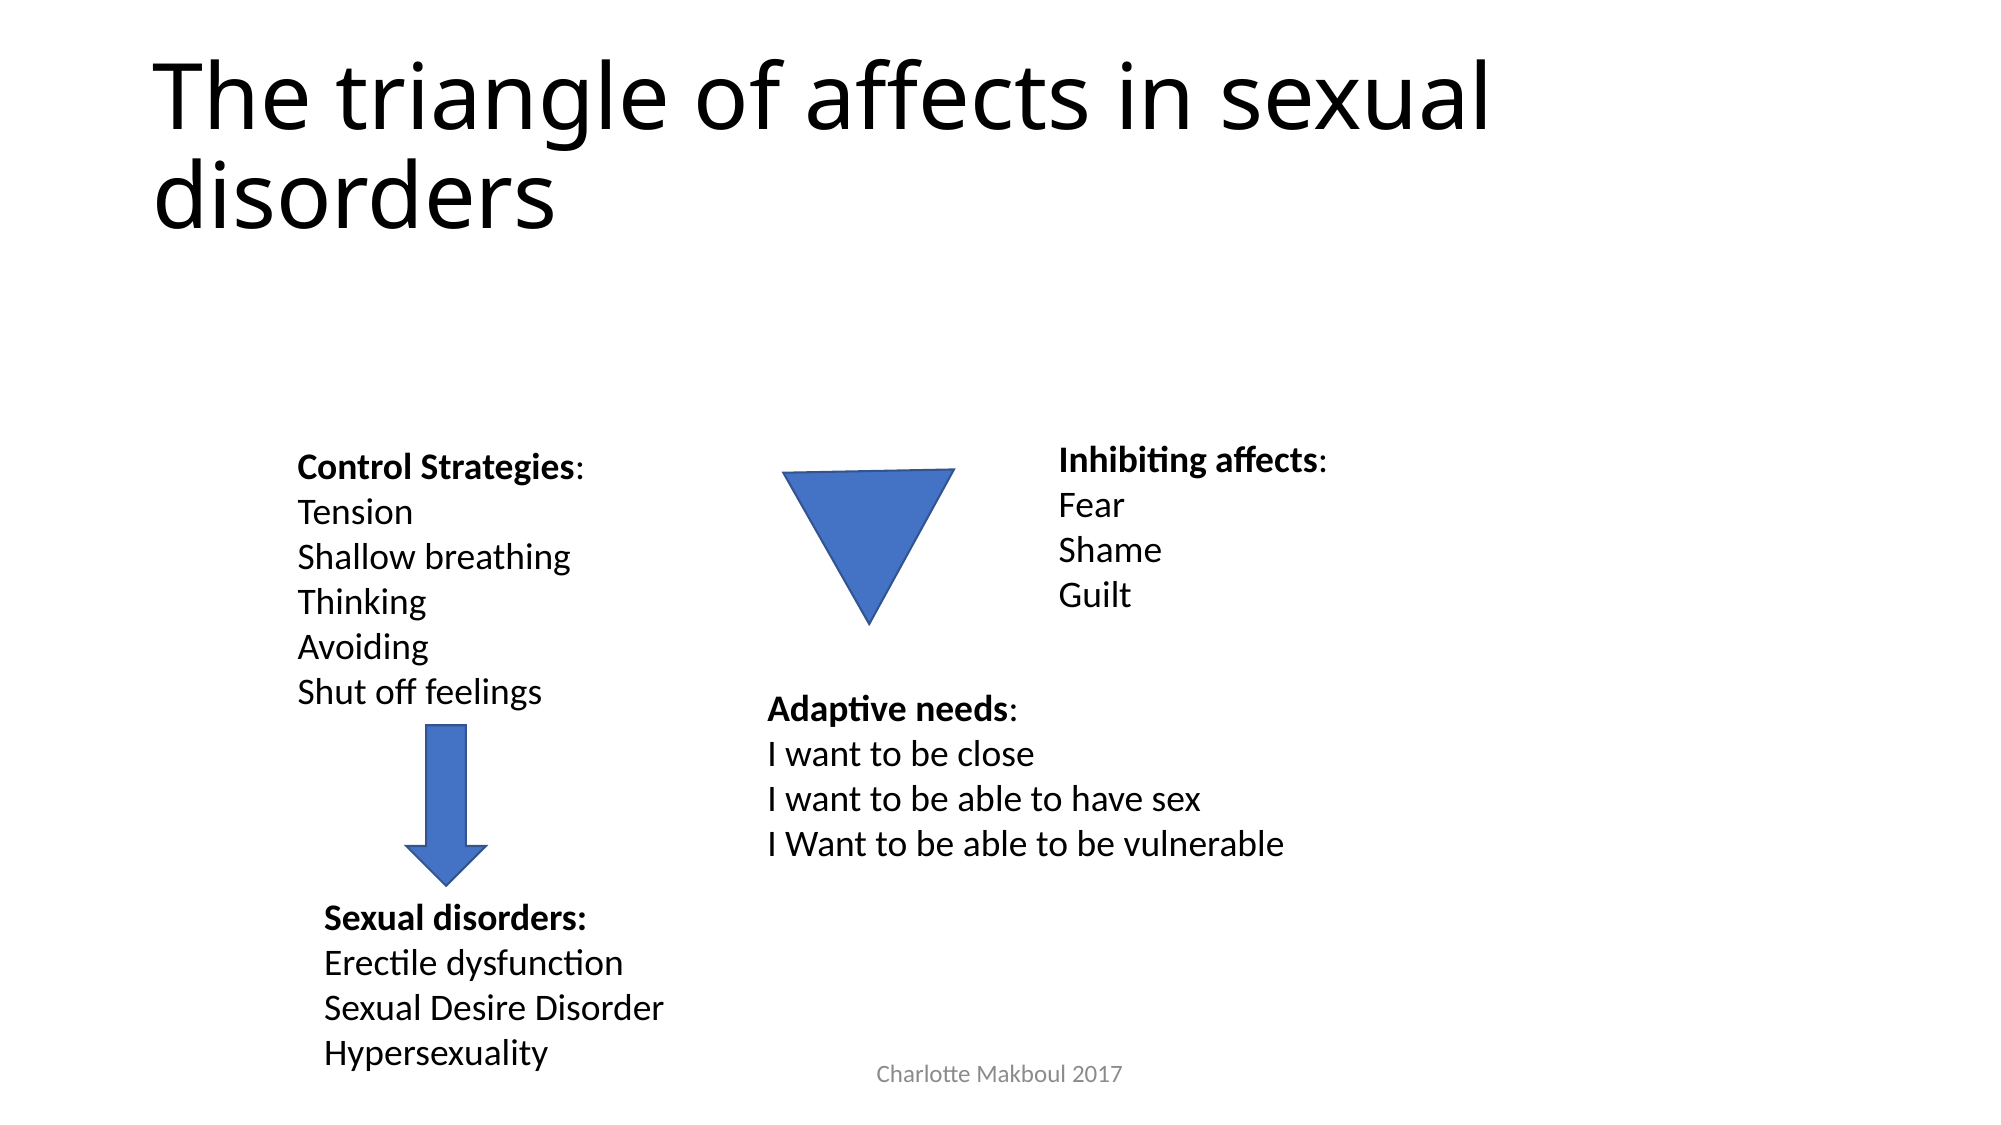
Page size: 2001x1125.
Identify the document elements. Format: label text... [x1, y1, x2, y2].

text_box Sexual disorders: Erectile dysfunction Sexual Desire Disorder Hypersexuality [309, 885, 701, 1081]
footer Charlotte Makboul 2017 [662, 1042, 1338, 1103]
text_box [781, 468, 956, 627]
text_box Control Strategies: Tension Shallow breathing Thinking Avoiding Shut off feelings [282, 434, 602, 810]
text_box [403, 724, 489, 885]
text_box Adaptive needs: I want to be close I want to be able to have sex I Want to be able to be vulnerable [752, 676, 1336, 917]
title The triangle of affects in sexual disorders [137, 40, 1863, 259]
text_box Inhibiting affects: Fear Shame Guilt [1043, 427, 1400, 622]
